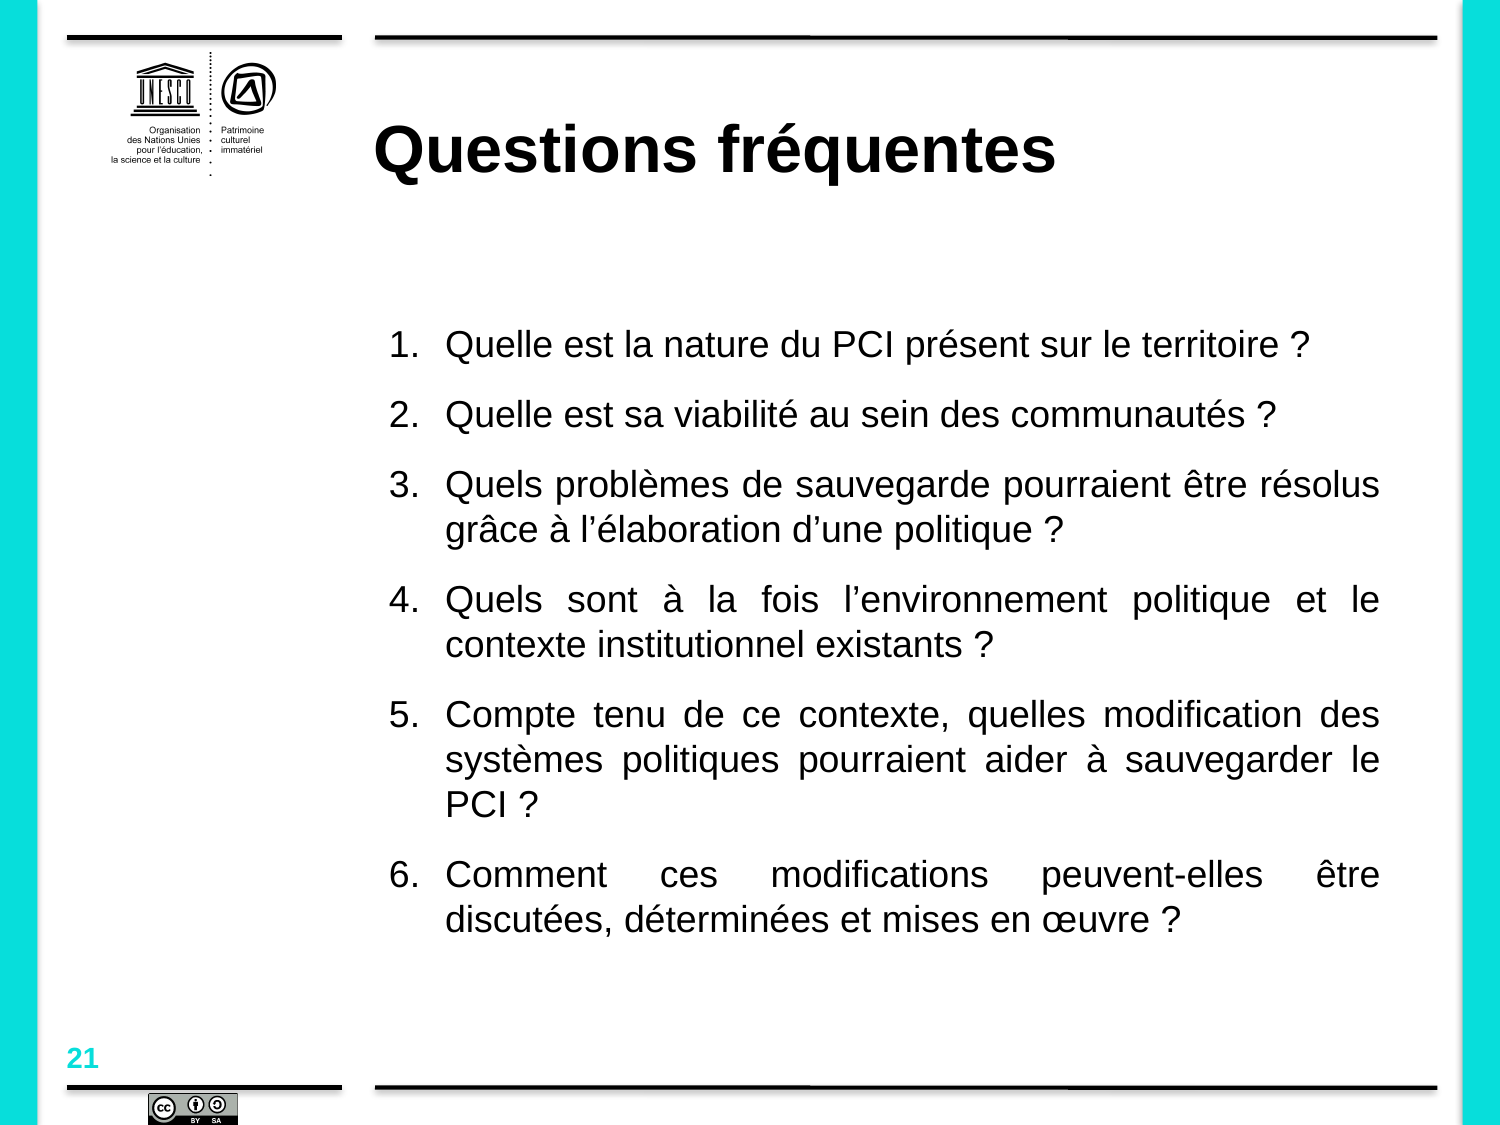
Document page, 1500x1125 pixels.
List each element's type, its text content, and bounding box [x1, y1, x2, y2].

picture [148, 1093, 238, 1125]
title Questions fréquentes [373, 105, 1437, 187]
picture [111, 52, 276, 176]
text_box Quelle est la nature du PCI présent sur le territoire ? Quelle est sa viabilité au sein des communautés ? Quels problèmes de sauvegarde pourraient être résolus grâce à l’élaboration d’une politique ? Quels sont à la fois l’environnement politique et le contexte institutionnel existants ? Compte tenu de ce contexte, quelles modification des systèmes politiques pourraient aider à sauvegarder le PCI ? Comment ces modifications peuvent-elles être discutées, déterminées et mises en œuvre ? [374, 312, 1396, 948]
